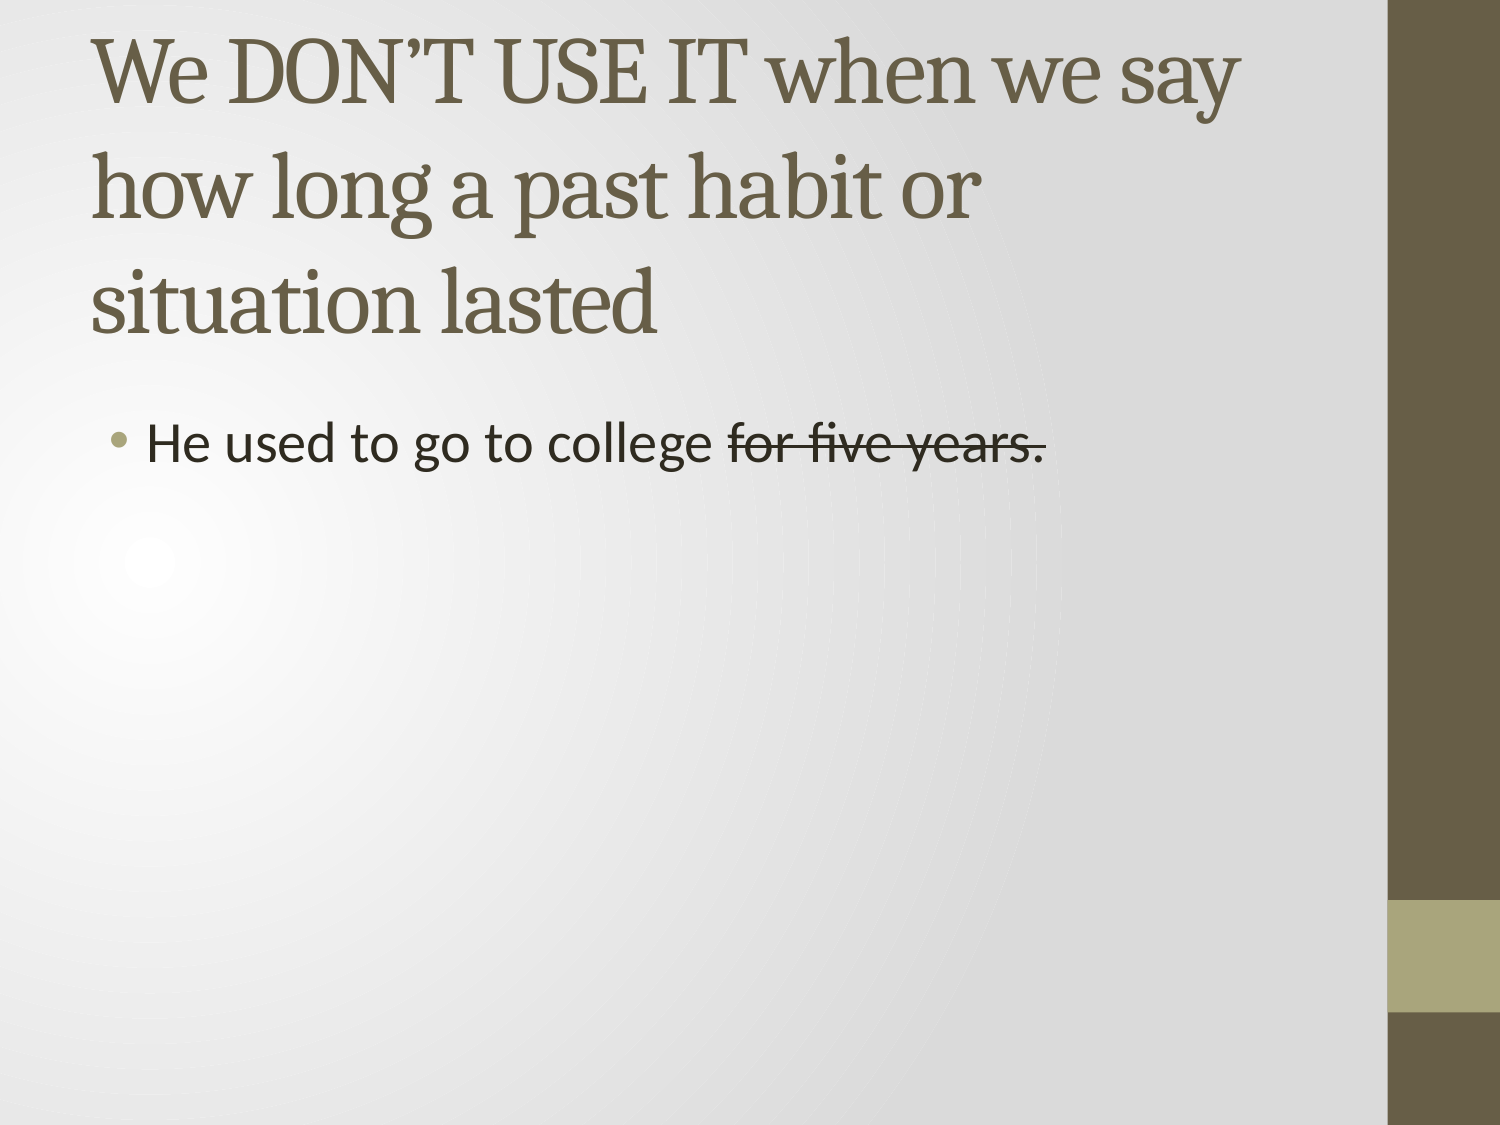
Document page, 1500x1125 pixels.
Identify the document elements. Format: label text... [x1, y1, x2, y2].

list He used to go to college for five years. [75, 397, 1325, 1050]
title We DON’T USE IT when we say how long a past habit or situation lasted [75, 45, 1325, 315]
